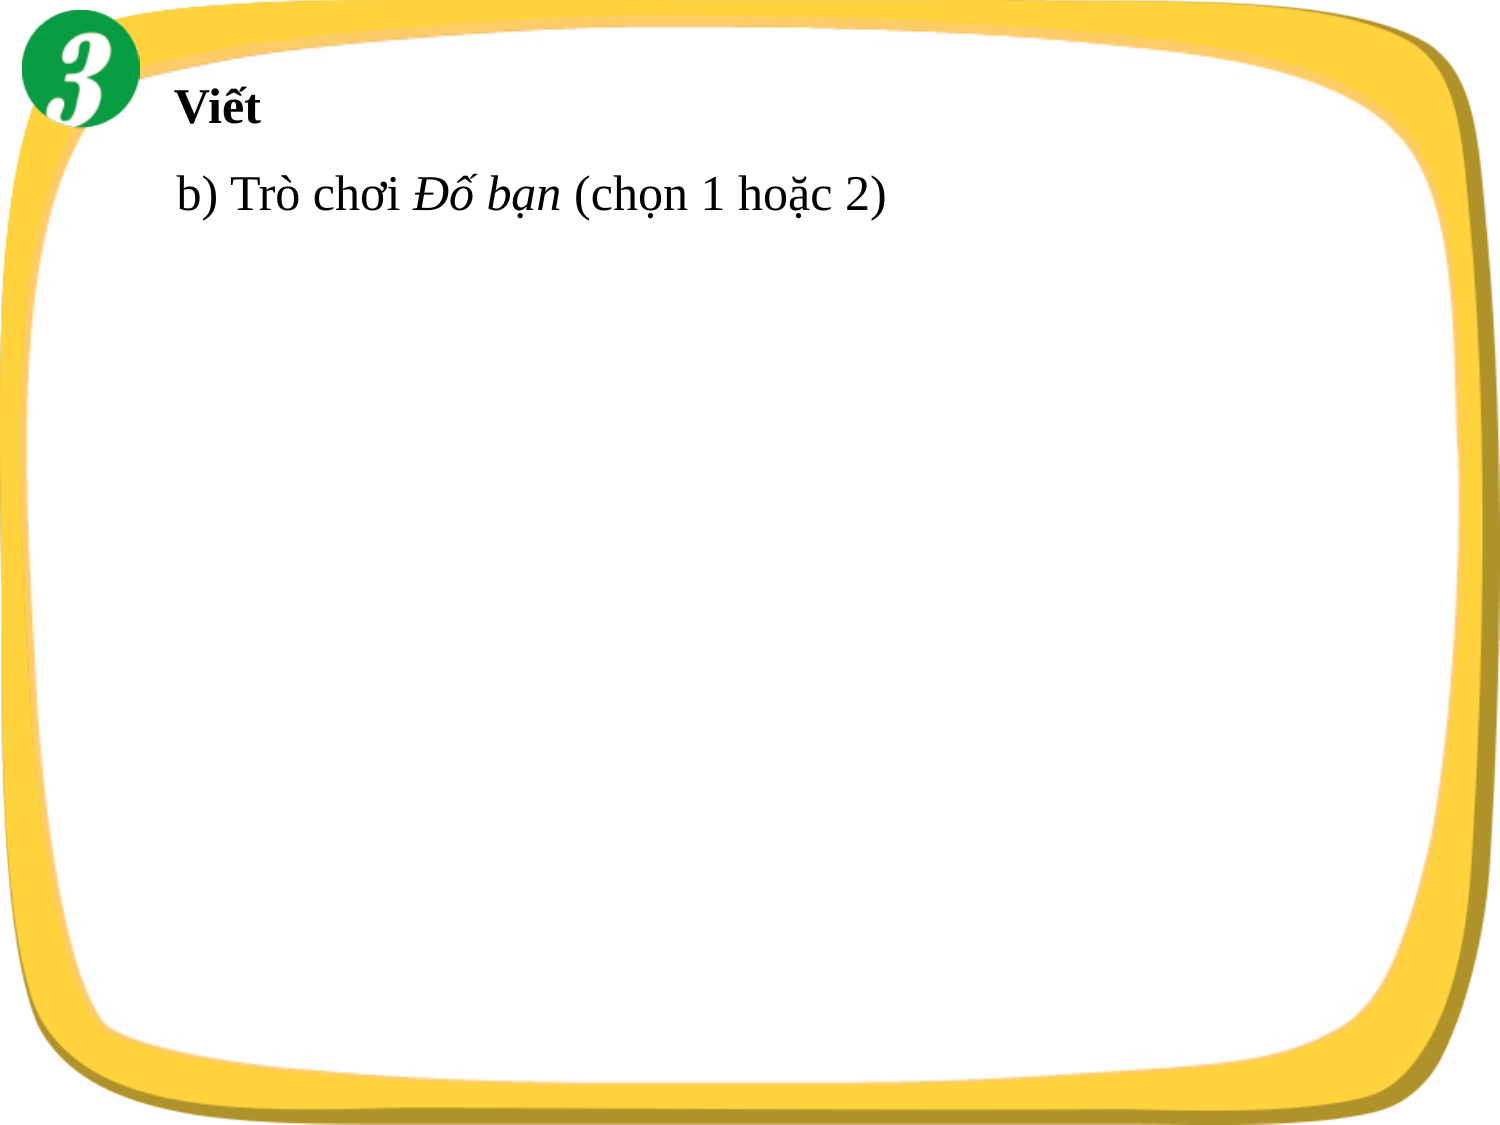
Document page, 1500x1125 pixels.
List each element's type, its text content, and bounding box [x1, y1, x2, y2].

text_box b) Trò chơi Đố bạn (chọn 1 hoặc 2) [161, 153, 902, 228]
text_box Viết [159, 66, 277, 142]
picture [0, 0, 1500, 1125]
